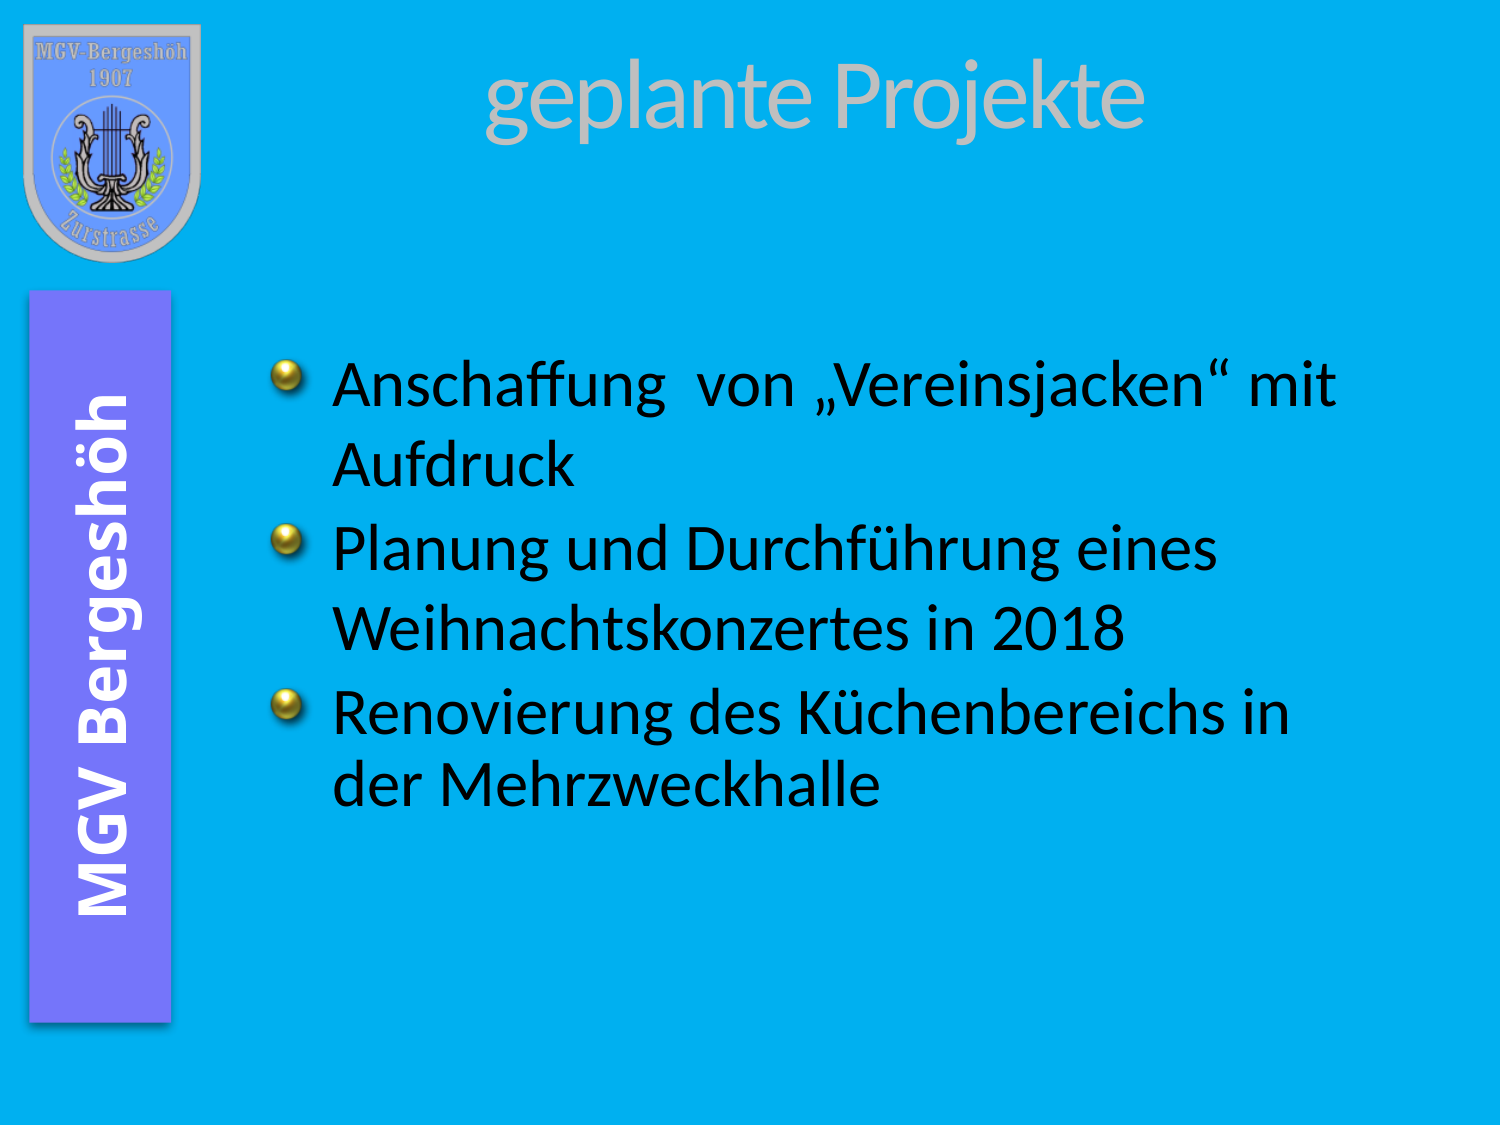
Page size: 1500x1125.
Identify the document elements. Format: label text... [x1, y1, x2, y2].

picture [272, 360, 301, 390]
picture [272, 689, 301, 719]
text_box MGV Bergeshöh [29, 290, 172, 1023]
picture [272, 524, 301, 554]
list Anschaffung von „Vereinsjacken“ mit Aufdruck Planung und Durchführung eines Weihnachtskonzertes in 2018 Renovierung des Küchenbereichs in der Mehrzweckhalle [266, 255, 1366, 990]
text_box geplante Projekte [206, 42, 1438, 151]
picture [24, 25, 200, 262]
